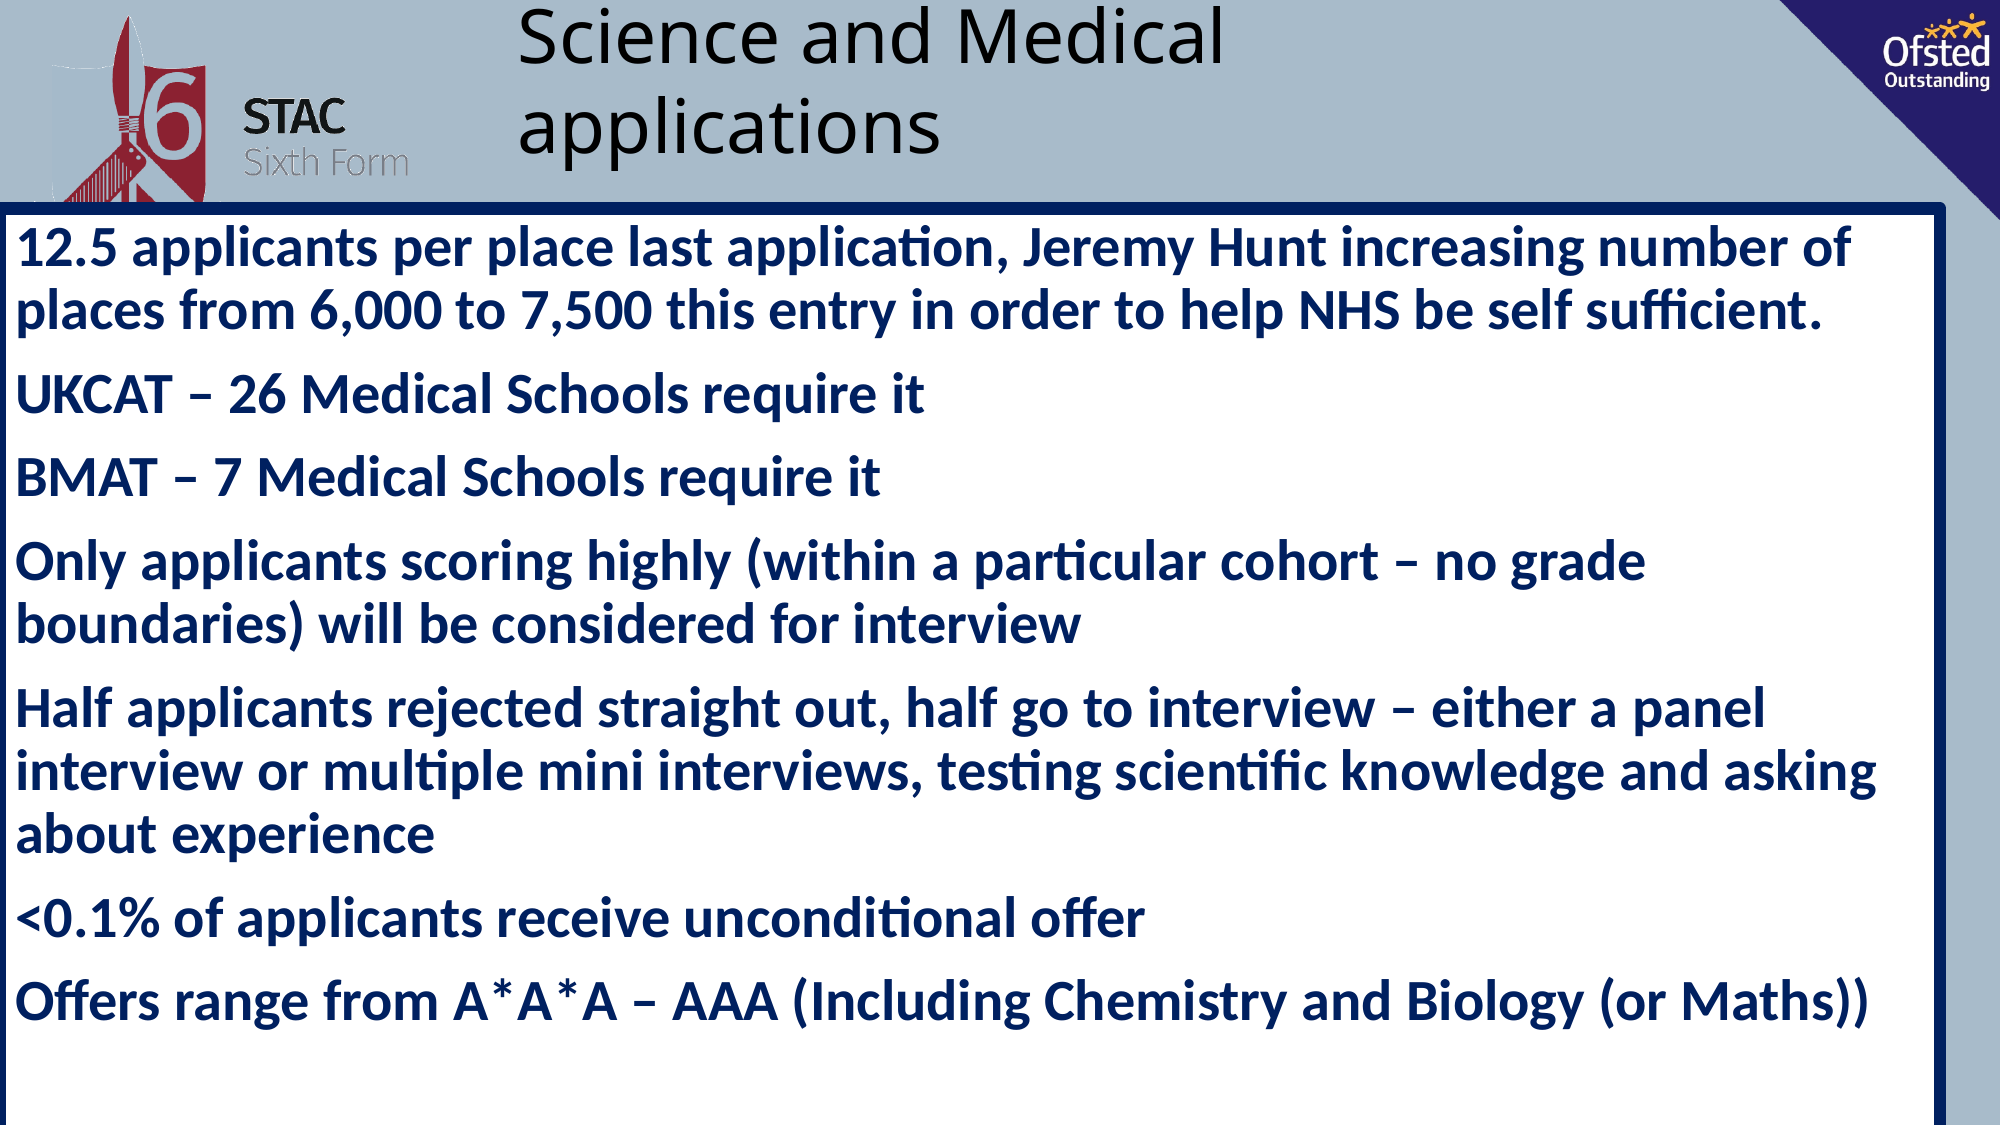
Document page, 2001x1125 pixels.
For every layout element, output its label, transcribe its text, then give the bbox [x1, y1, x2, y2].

subtitle 12.5 applicants per place last application, Jeremy Hunt increasing number of places from 6,000 to 7,500 this entry in order to help NHS be self sufficient. UKCAT – 26 Medical Schools require it BMAT – 7 Medical Schools require it Only applicants scoring highly (within a particular cohort – no grade boundaries) will be considered for interview Half applicants rejected straight out, half go to interview – either a panel interview or multiple mini interviews, testing scientific knowledge and asking about experience <0.1% of applicants receive unconditional offer Offers range from A*A*A – AAA (Including Chemistry and Biology (or Maths)) [0, 208, 1940, 1125]
text_box Science and Medical applications [503, 0, 1592, 176]
picture [33, 3, 411, 277]
picture [1779, 0, 2000, 220]
